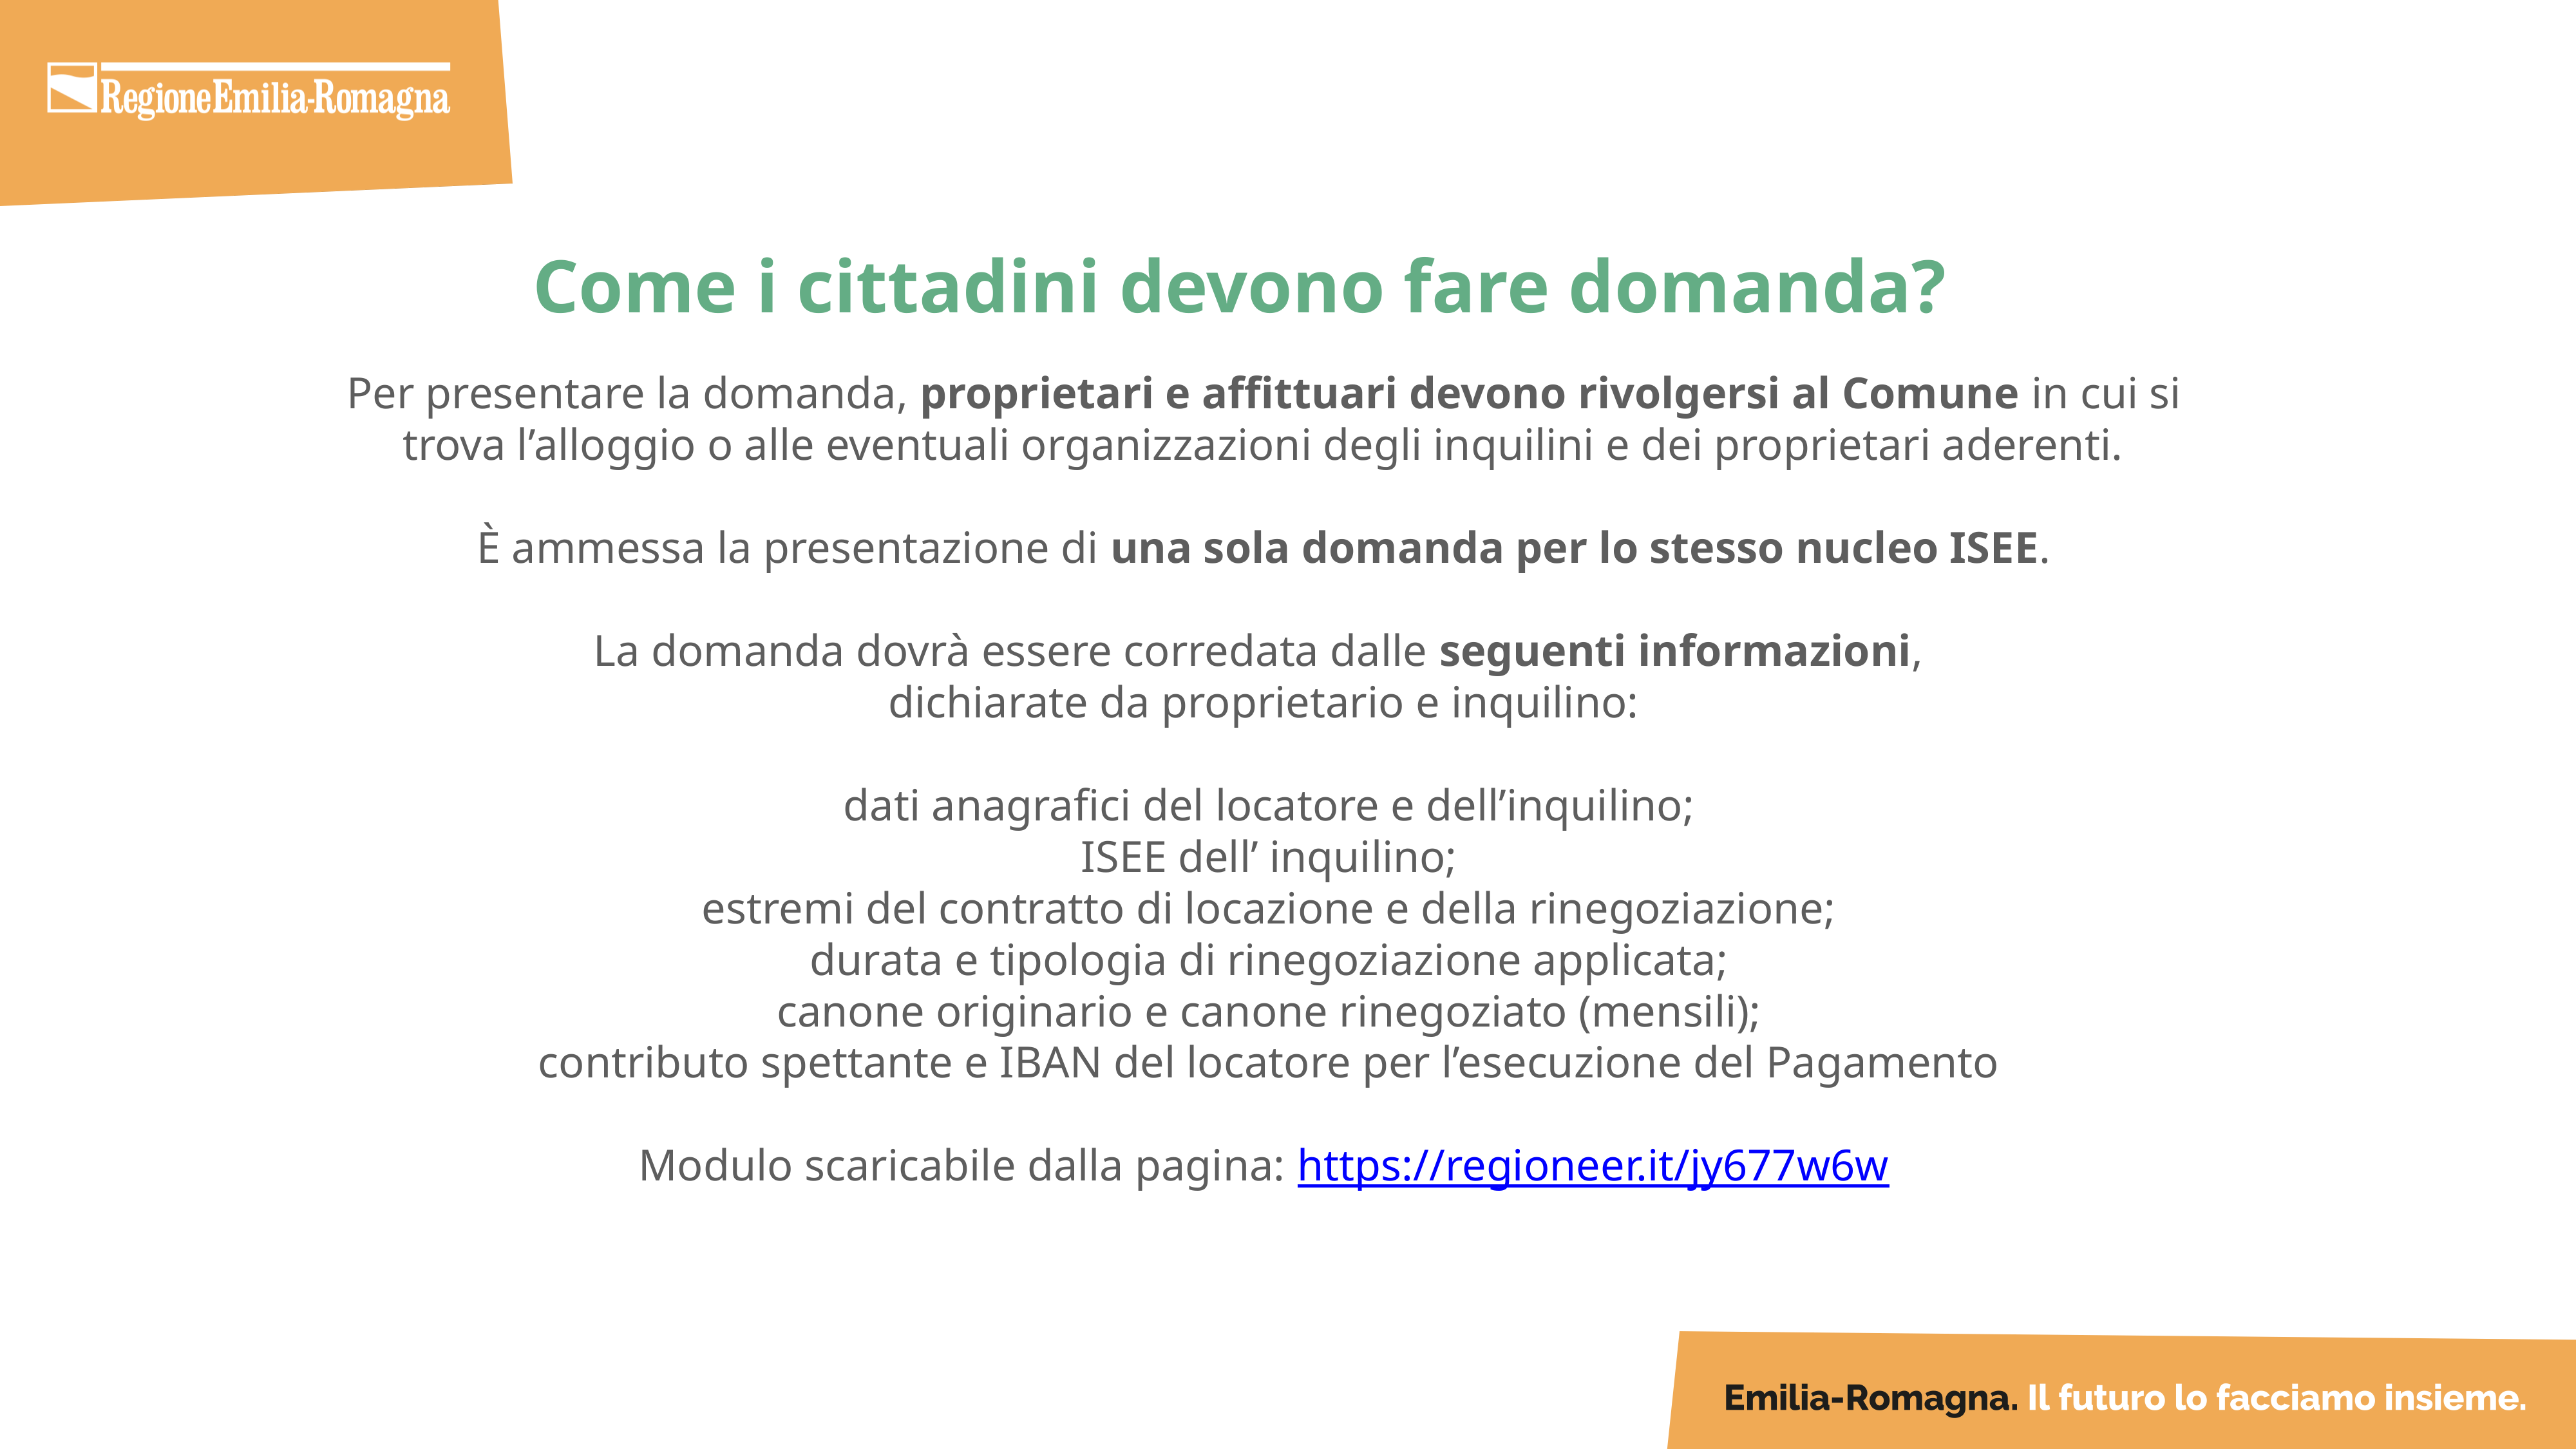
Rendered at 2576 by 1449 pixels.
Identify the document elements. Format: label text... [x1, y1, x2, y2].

picture [1666, 1331, 2576, 1449]
text_box Per presentare la domanda, proprietari e affittuari devono rivolgersi al Comune in cui si trova l’alloggio o alle eventuali organizzazioni degli inquilini e dei proprietari aderenti. È ammessa la presentazione di una sola domanda per lo stesso nucleo ISEE. La domanda dovrà essere corredata dalle seguenti informazioni, dichiarate da proprietario e inquilino: dati anagrafici del locatore e dell’inquilino; ISEE dell’ inquilino; estremi del contratto di locazione e della rinegoziazione; durata e tipologia di rinegoziazione applicata; canone originario e canone rinegoziato (mensili); contributo spettante e IBAN del locatore per l’esecuzione del Pagamento Modulo scaricabile dalla pagina: https://regioneer.it/jy677w6w [332, 360, 2196, 1254]
picture [0, 0, 513, 206]
text_box Come i cittadini devono fare domanda? [527, 234, 1953, 332]
